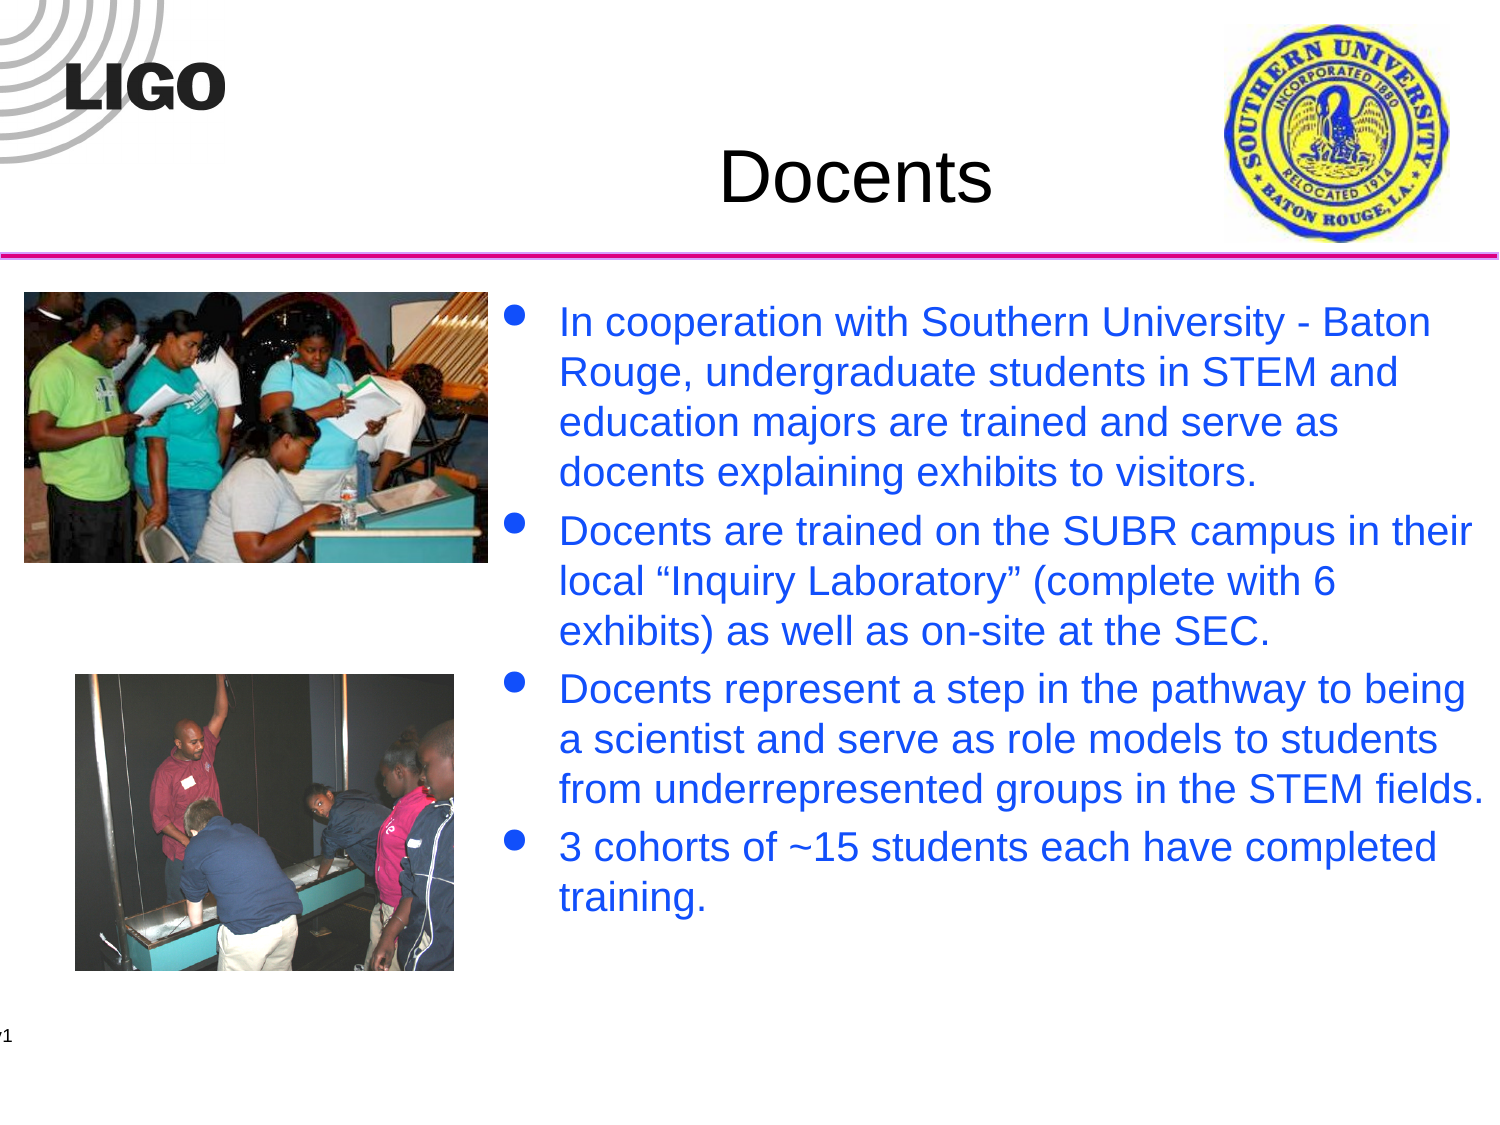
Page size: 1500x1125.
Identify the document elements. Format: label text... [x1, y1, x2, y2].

picture [24, 292, 488, 563]
text_box In cooperation with Southern University - Baton Rouge, undergraduate students in STEM and education majors are trained and serve as docents explaining exhibits to visitors. Docents are trained on the SUBR campus in their local “Inquiry Laboratory” (complete with 6 exhibits) as well as on-site at the SEC. Docents represent a step in the pathway to being a scientist and serve as role models to students from underrepresented groups in the STEM fields. 3 cohorts of ~15 students each have completed training. [487, 287, 1500, 1075]
picture [74, 674, 454, 971]
picture [0, 0, 225, 164]
picture [1224, 24, 1451, 243]
title Docents [262, 37, 1219, 226]
